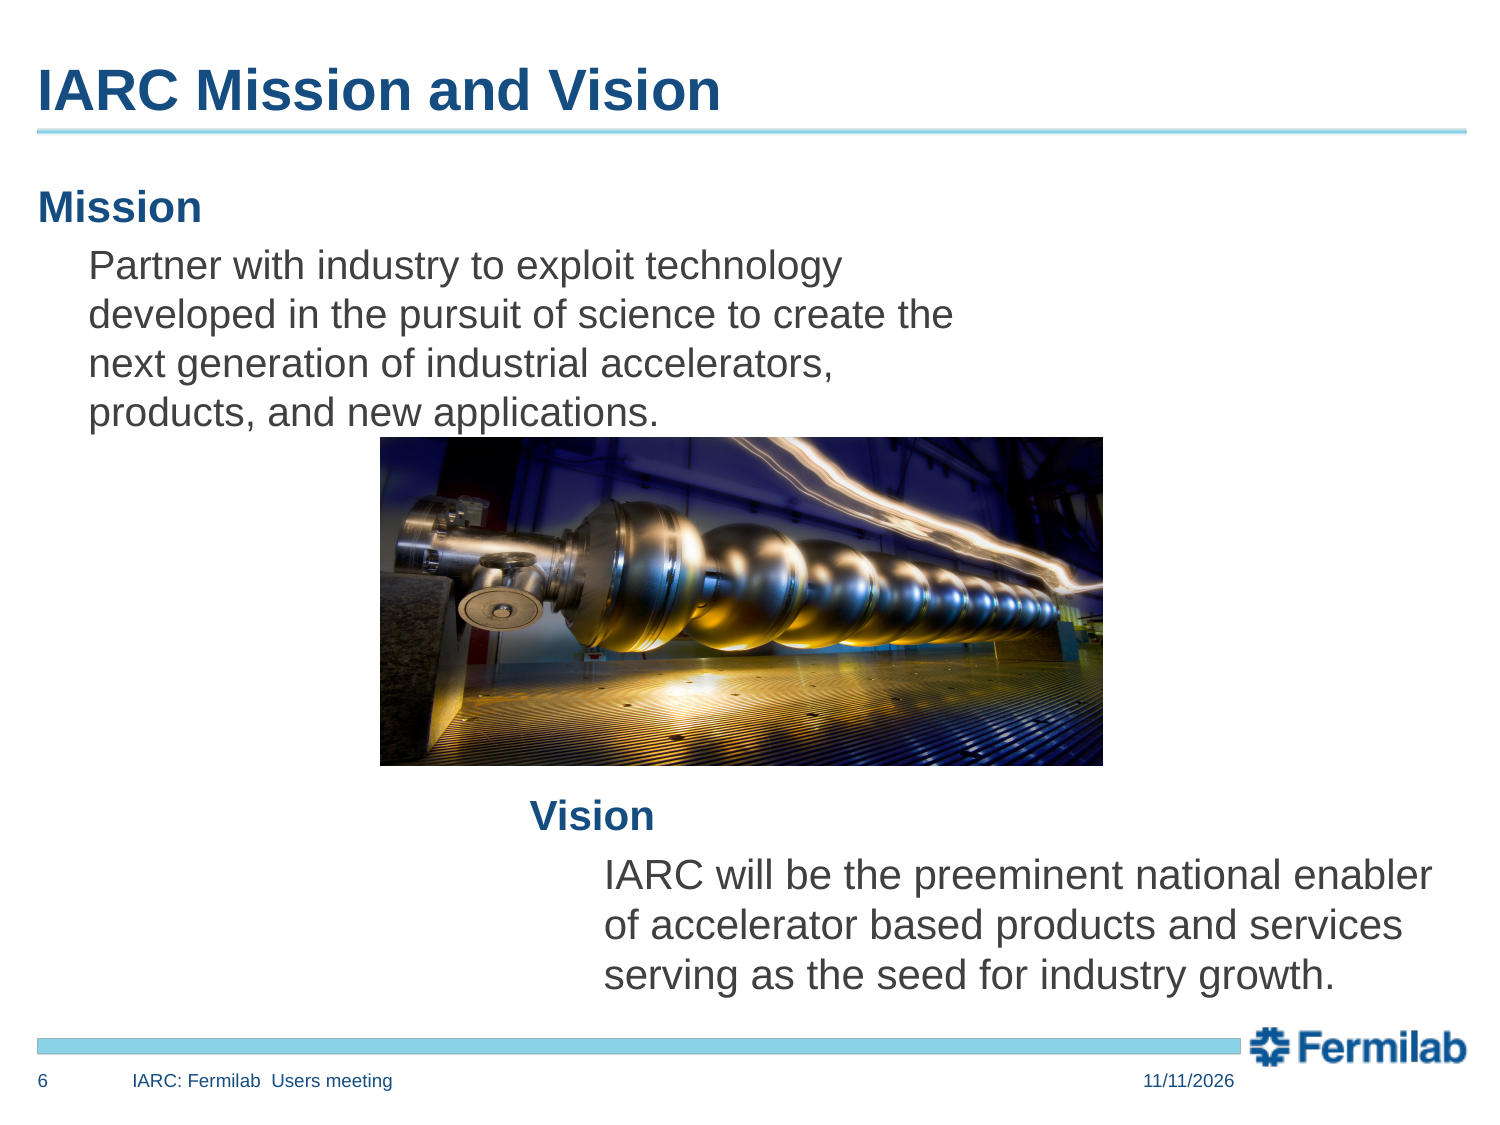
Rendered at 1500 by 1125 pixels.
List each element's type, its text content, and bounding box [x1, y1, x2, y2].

picture [380, 437, 1103, 766]
text_box Vision IARC will be the preeminent national enabler of accelerator based products and services serving as the seed for industry growth. [514, 781, 1463, 1023]
footer IARC: Fermilab Users meeting [132, 1068, 1014, 1109]
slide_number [1058, 1068, 1235, 1109]
text_box Mission Partner with industry to exploit technology developed in the pursuit of science to create the next generation of industrial accelerators, products, and new applications. [25, 177, 956, 438]
slide_number 6 [37, 1068, 111, 1109]
title IARC Mission and Vision [37, 17, 1463, 123]
